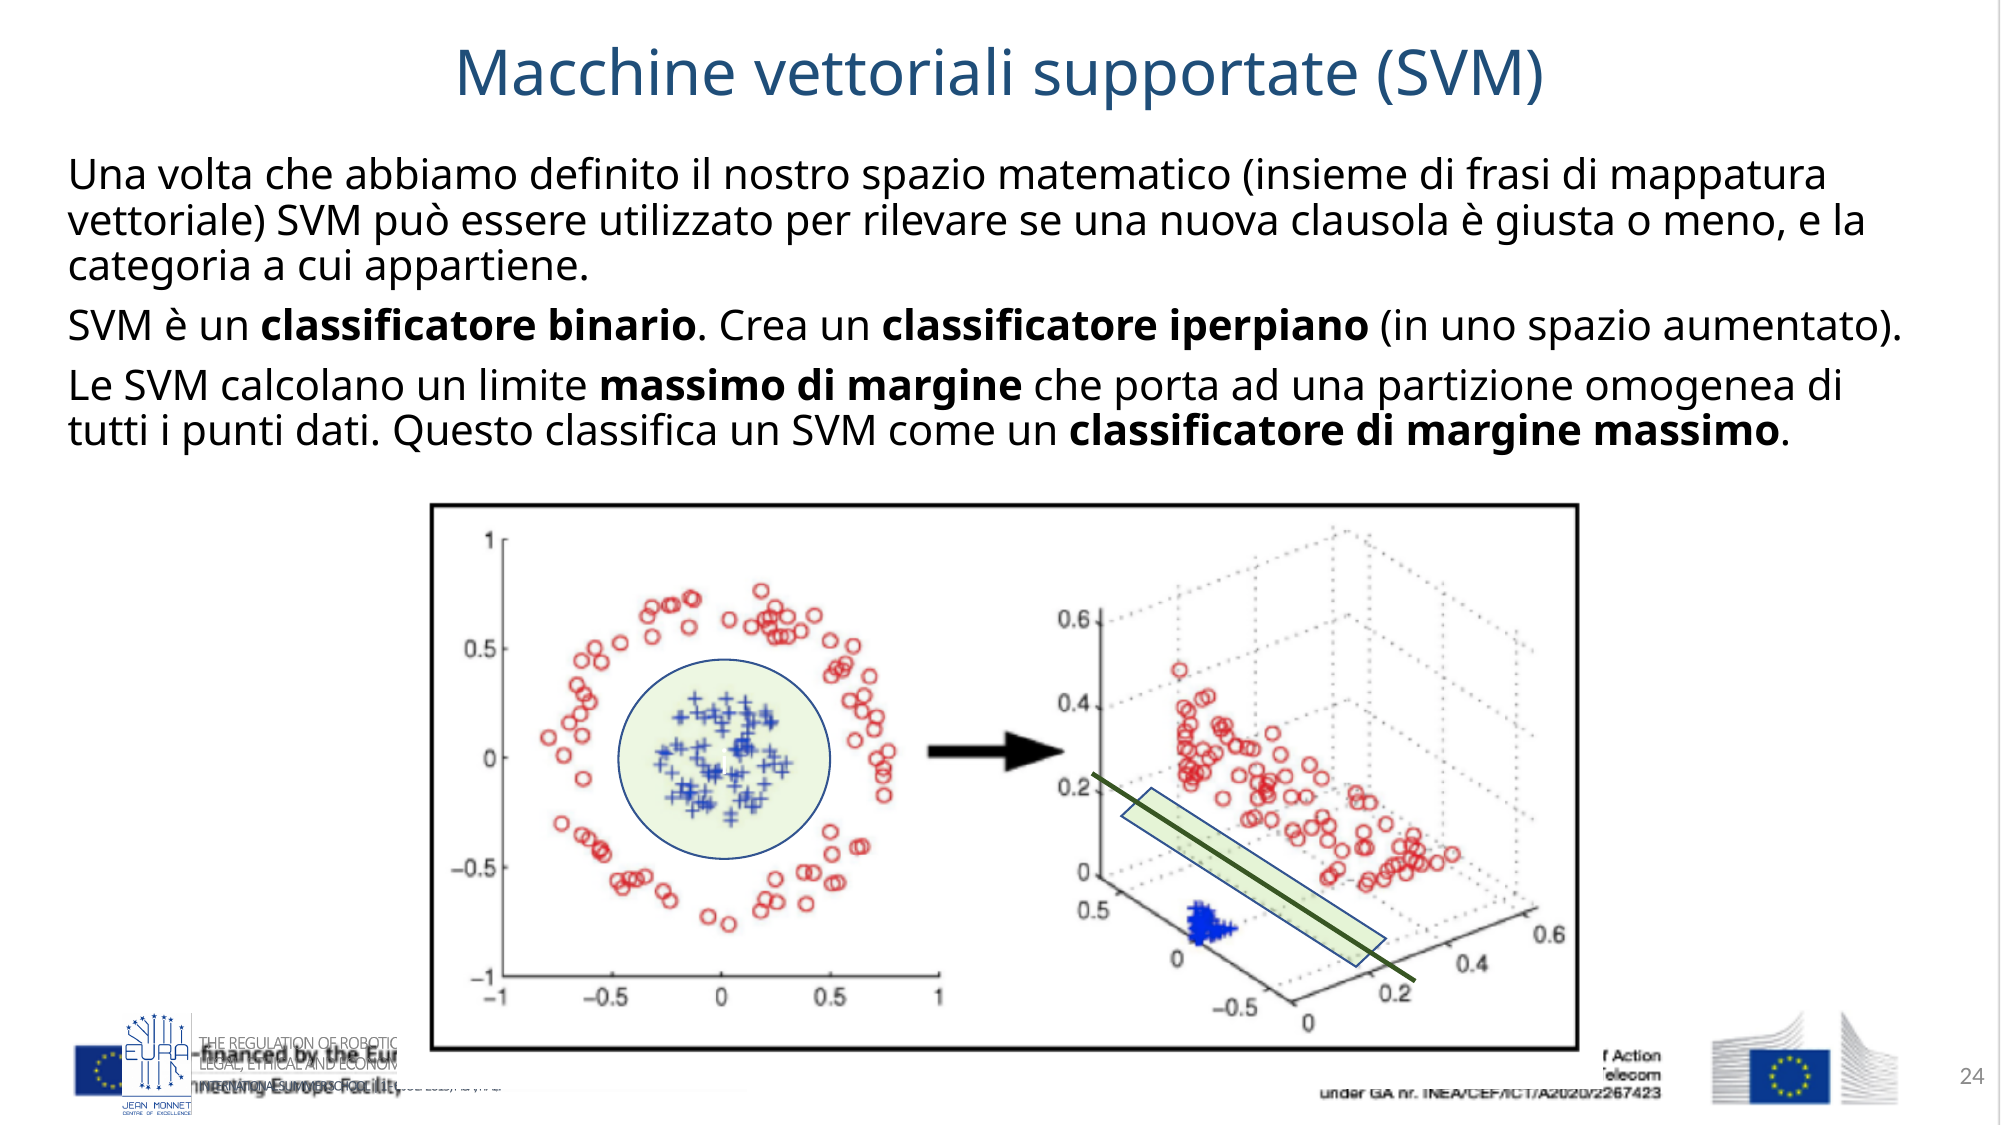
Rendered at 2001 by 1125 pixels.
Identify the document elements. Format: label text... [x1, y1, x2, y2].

picture [0, 0, 2001, 1125]
title Macchine vettoriali supportate (SVM) [137, 33, 1863, 118]
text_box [397, 468, 1603, 1089]
slide_number 24 [1905, 1044, 2000, 1105]
list Una volta che abbiamo definito il nostro spazio matematico (insieme di frasi di mappatura vettoriale) SVM può essere utilizzato per rilevare se una nuova clausola è giusta o meno, e la categoria a cui appartiene. SVM è un classificatore binario. Crea un classificatore iperpiano (in uno spazio aumentato). Le SVM calcolano un limite massimo di margine che porta ad una partizione omogenea di tutti i punti dati. Questo classifica un SVM come un classificatore di margine massimo. [52, 146, 1948, 469]
